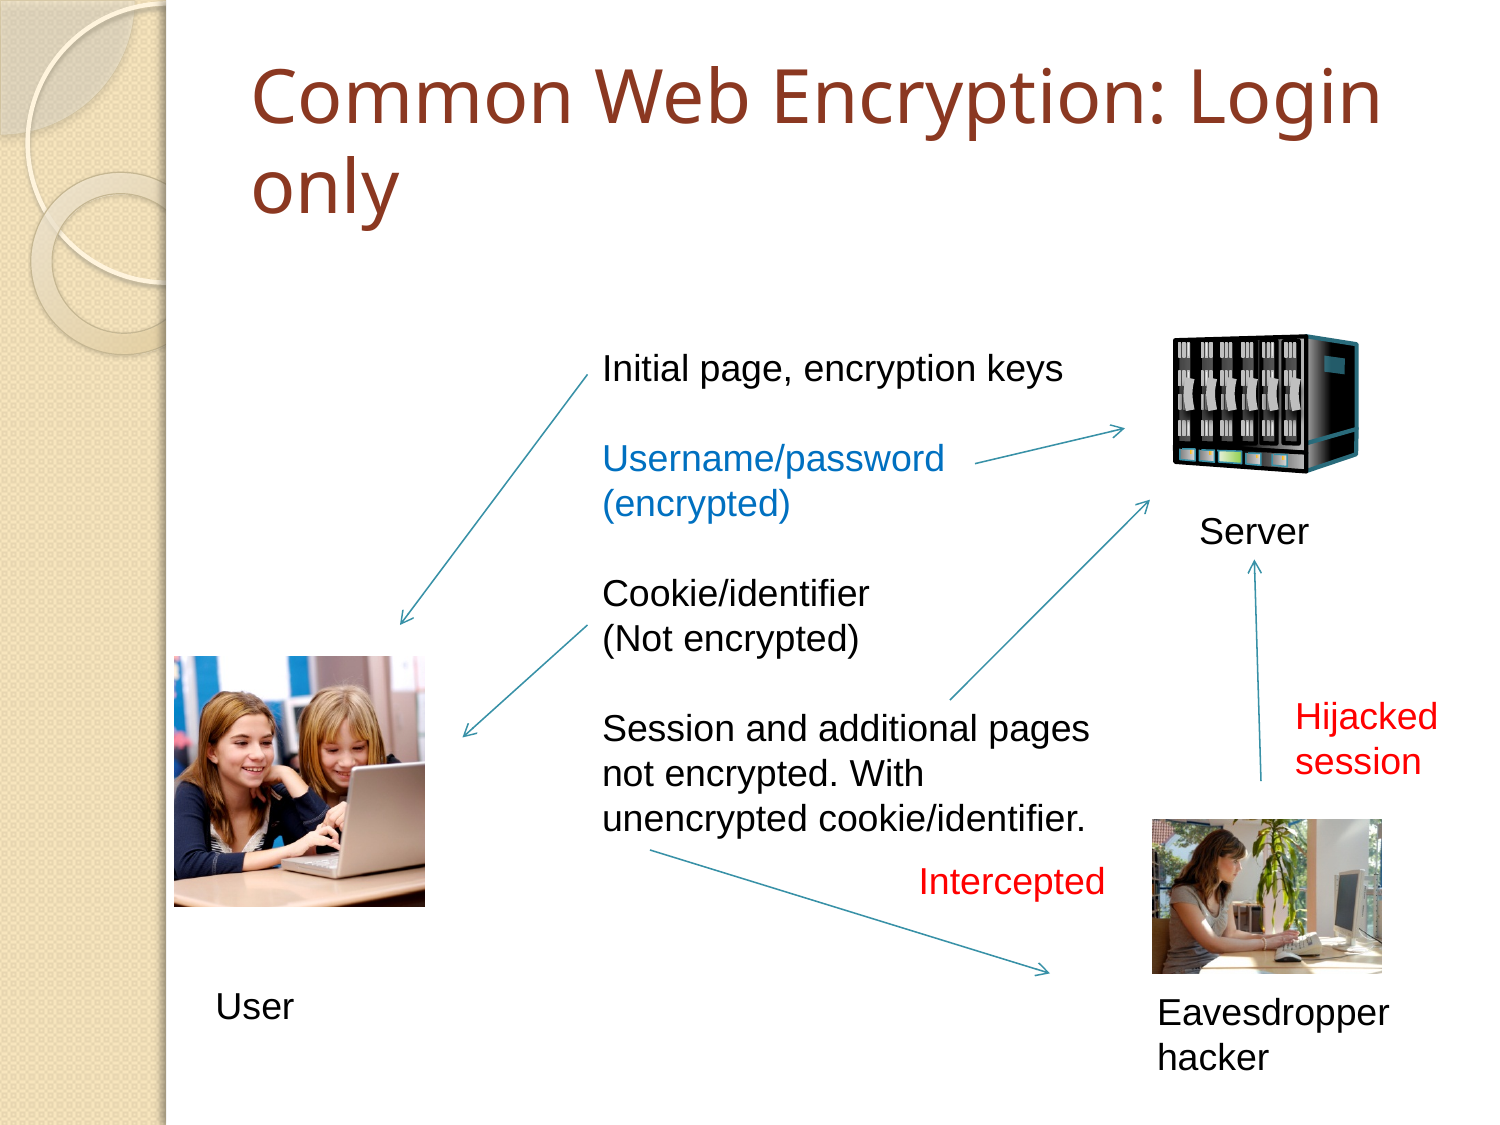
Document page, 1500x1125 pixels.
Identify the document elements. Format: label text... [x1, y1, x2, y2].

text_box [1254, 559, 1262, 782]
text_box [974, 427, 1126, 464]
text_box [649, 849, 1051, 974]
picture [174, 655, 426, 907]
text_box Hijacked session [1280, 684, 1469, 790]
title Common Web Encryption: Login only [235, 45, 1466, 233]
text_box Intercepted [1055, 850, 1121, 910]
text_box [1174, 335, 1357, 472]
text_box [399, 374, 588, 626]
picture [1152, 819, 1383, 974]
text_box Eavesdropper hacker [1142, 980, 1455, 1085]
text_box Server [1184, 499, 1325, 560]
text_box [949, 499, 1151, 701]
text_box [462, 624, 588, 738]
text_box Initial page, encryption keys Username/password (encrypted) Cookie/identifier (Not encrypted) Session and additional pages not encrypted. With unencrypted cookie/identifier. [587, 336, 1125, 891]
text_box User [200, 974, 310, 1035]
